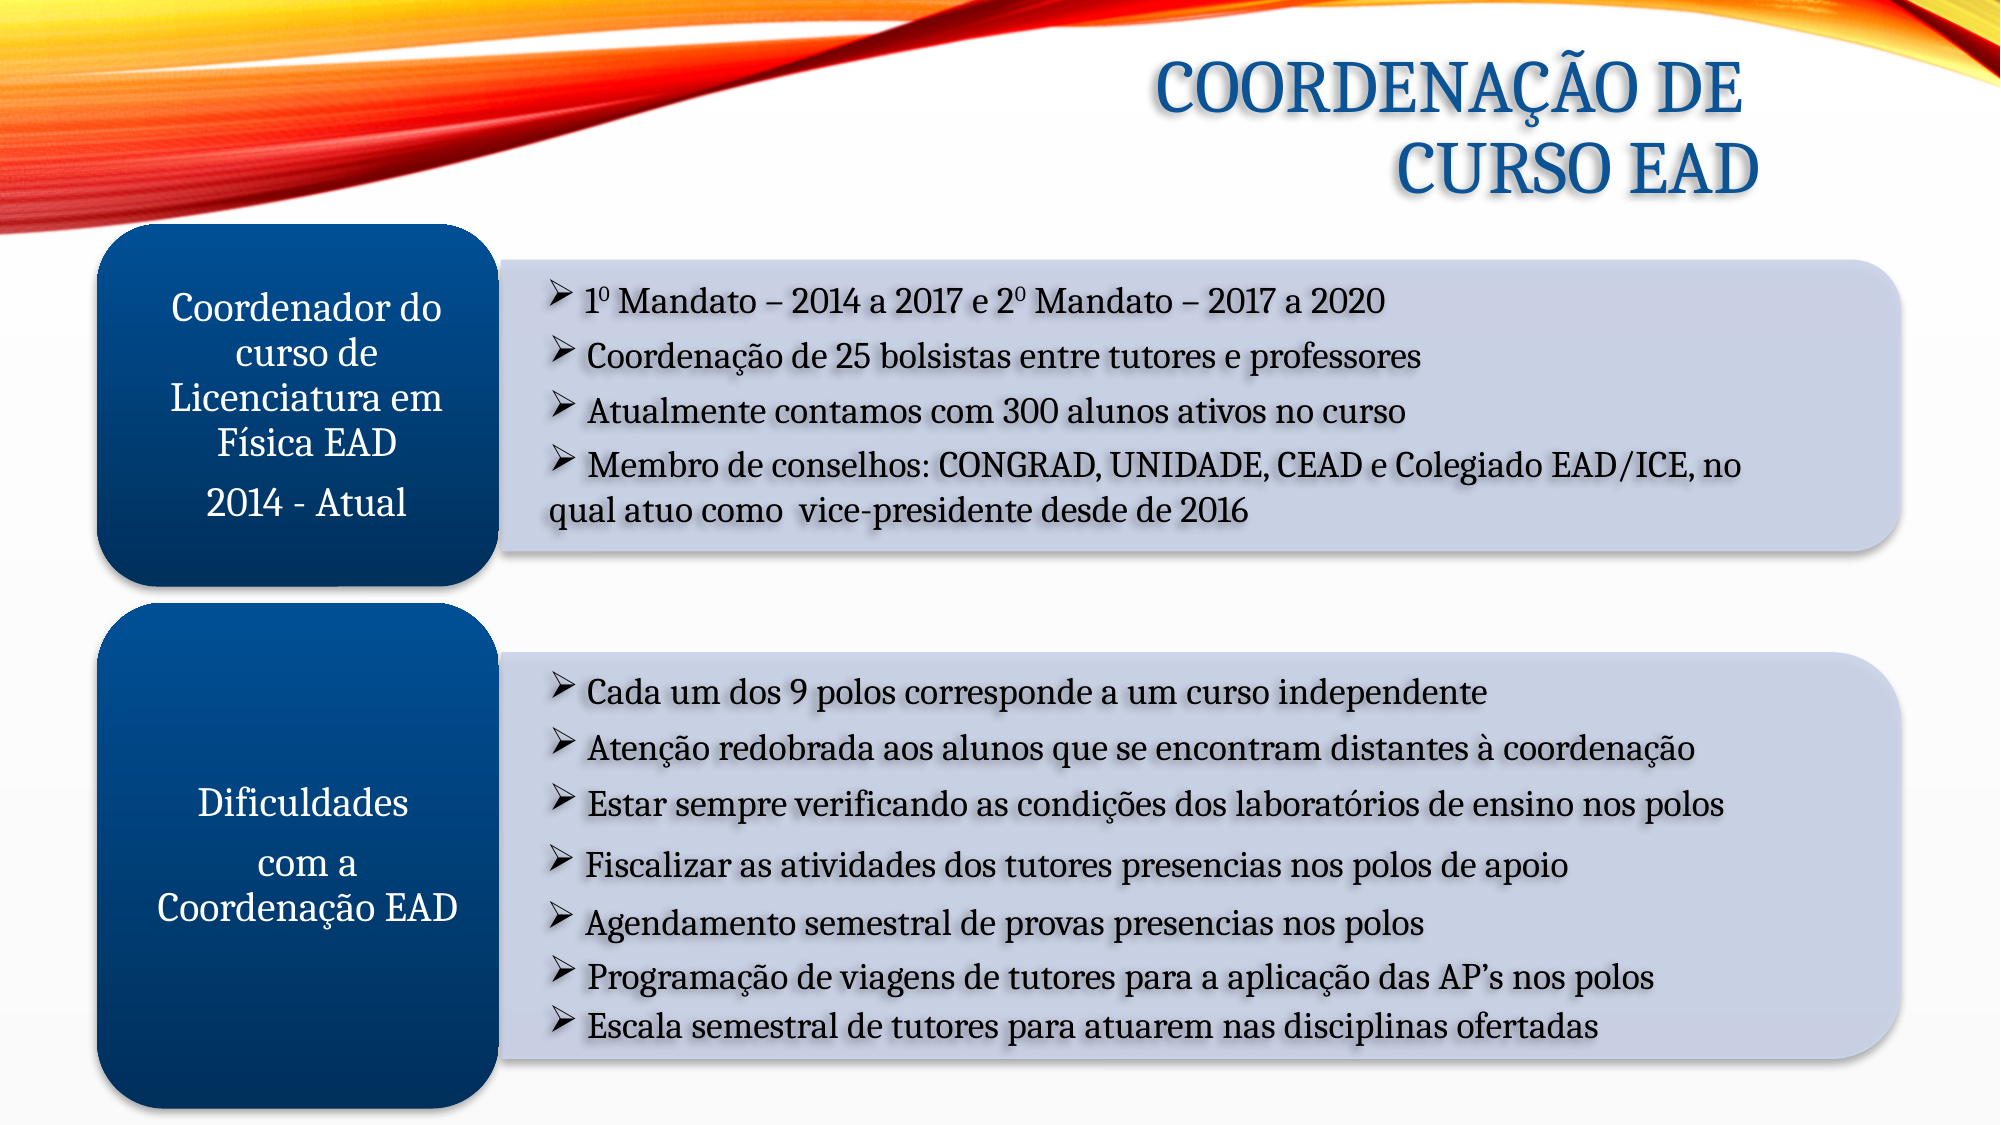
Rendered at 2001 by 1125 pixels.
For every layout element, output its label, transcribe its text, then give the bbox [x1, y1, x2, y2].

text_box Coordenação de curso ead [1109, 40, 1776, 223]
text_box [96, 223, 1904, 588]
picture [0, 0, 2000, 237]
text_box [96, 602, 1904, 1110]
